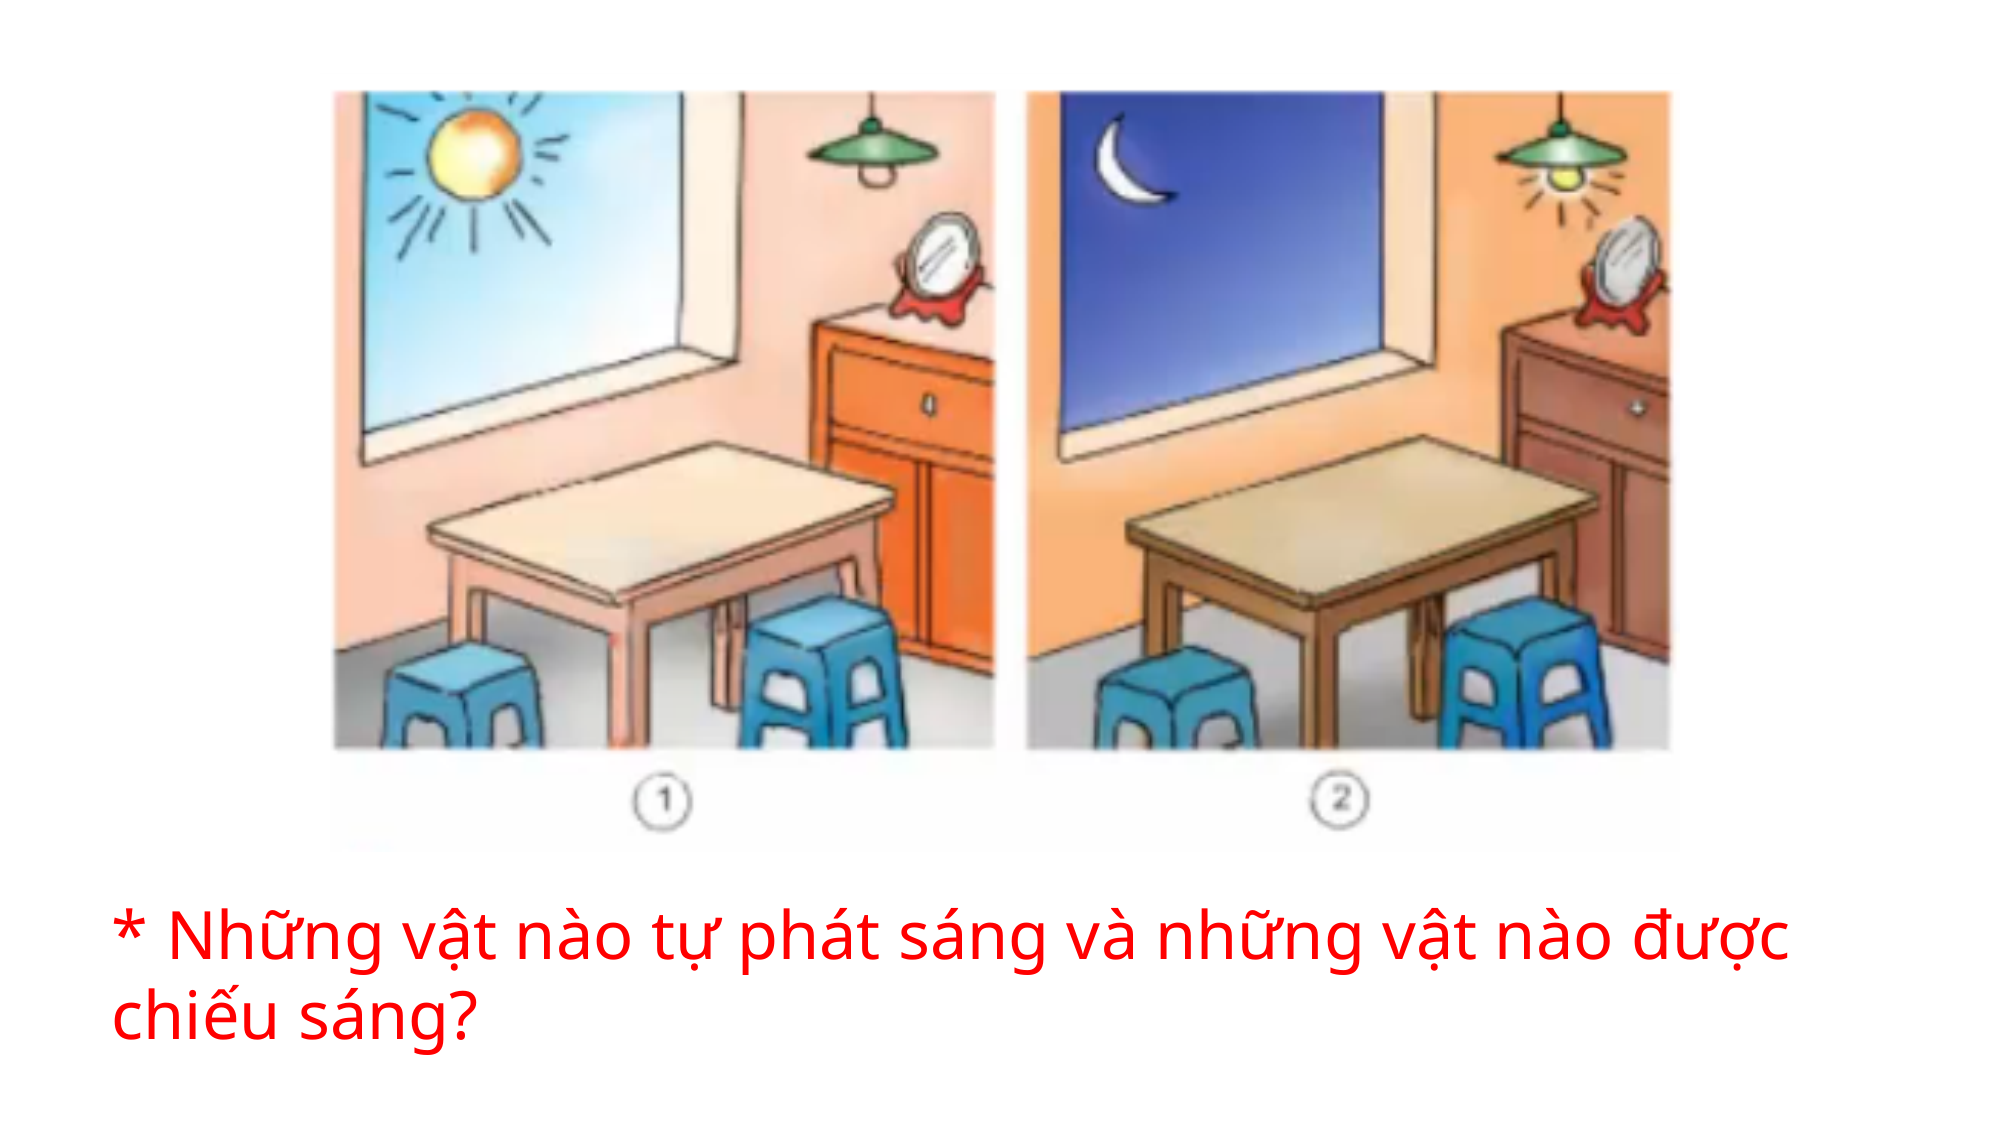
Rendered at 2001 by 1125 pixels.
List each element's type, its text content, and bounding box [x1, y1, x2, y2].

picture [320, 72, 1680, 852]
text_box * Những vật nào tự phát sáng và những vật nào được chiếu sáng? [97, 885, 1903, 1061]
